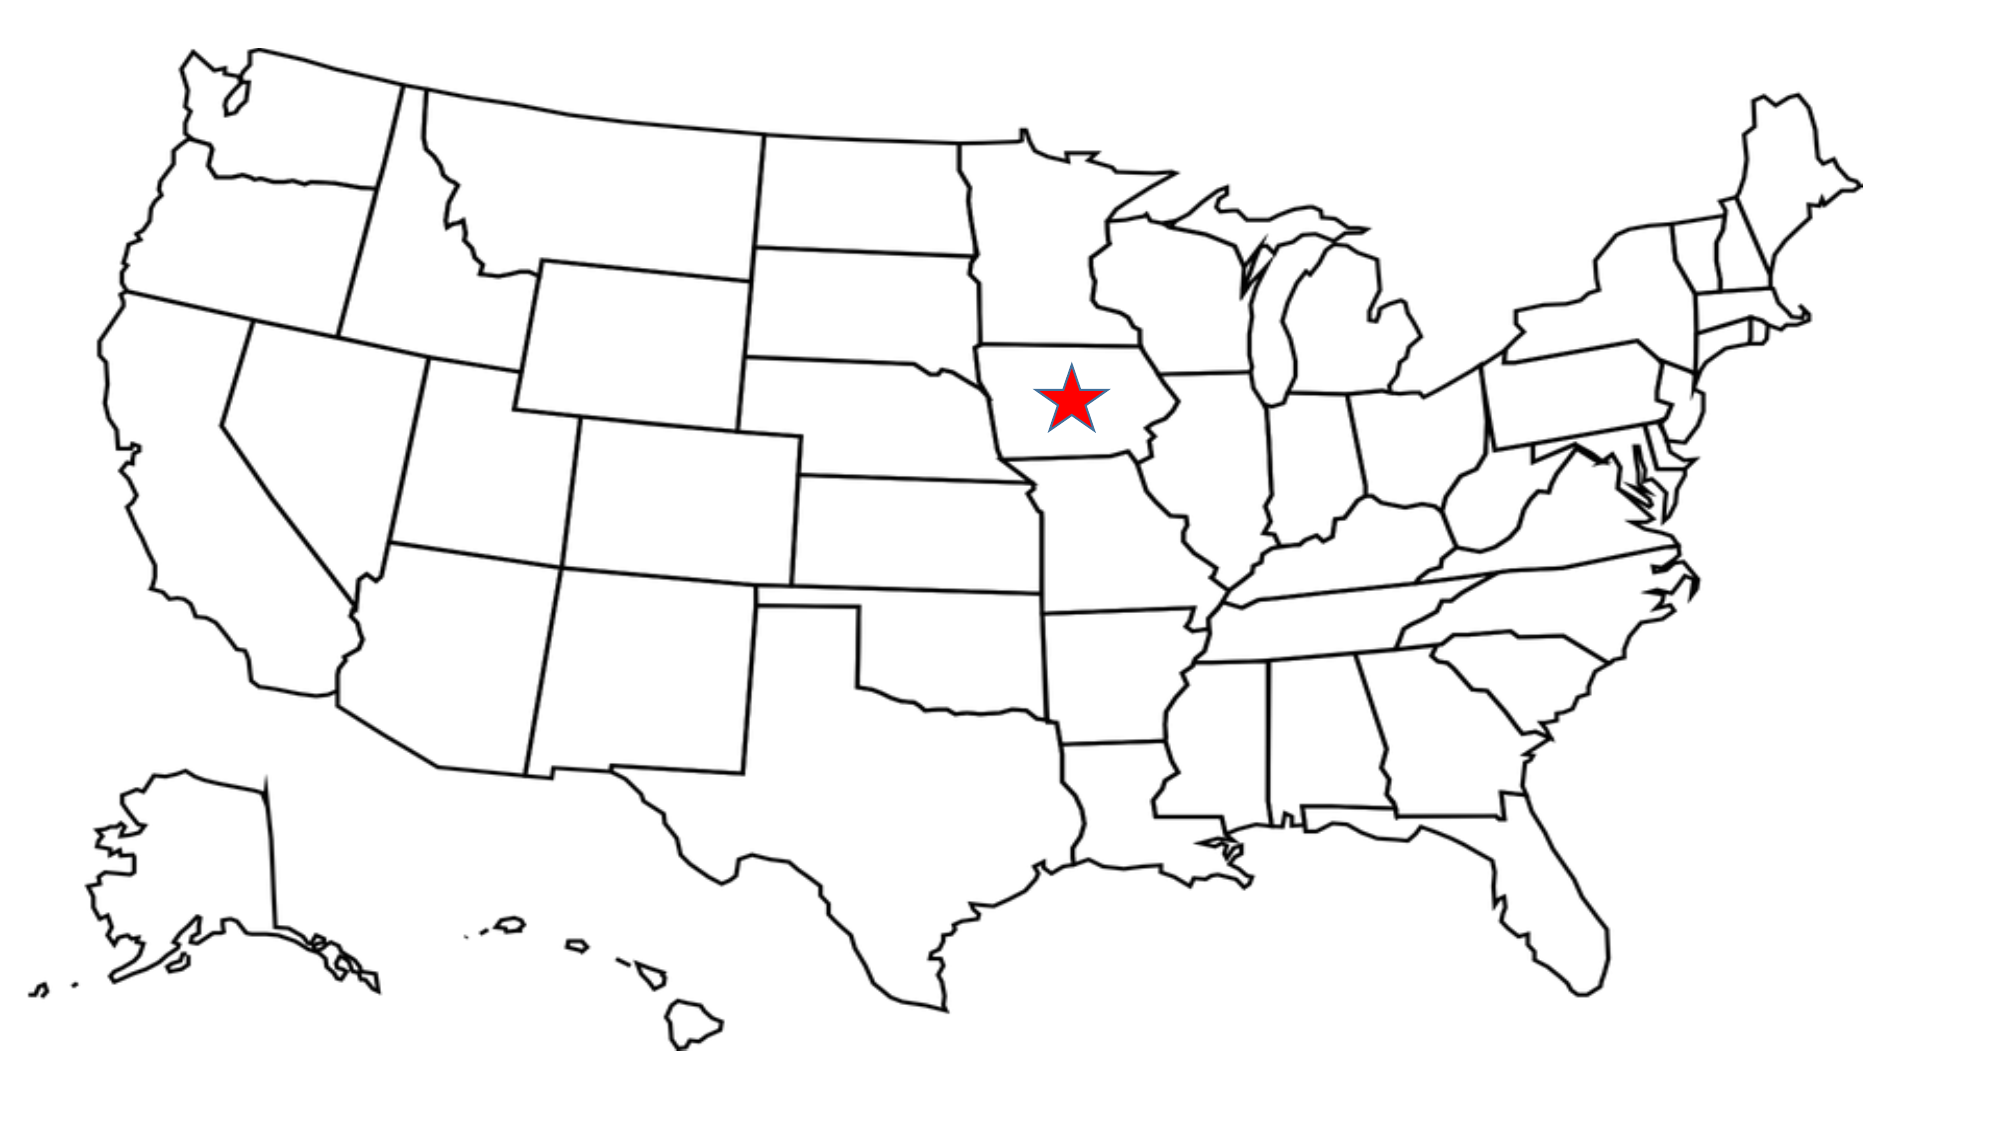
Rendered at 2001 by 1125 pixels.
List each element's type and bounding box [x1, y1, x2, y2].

list [0, 48, 1863, 1051]
